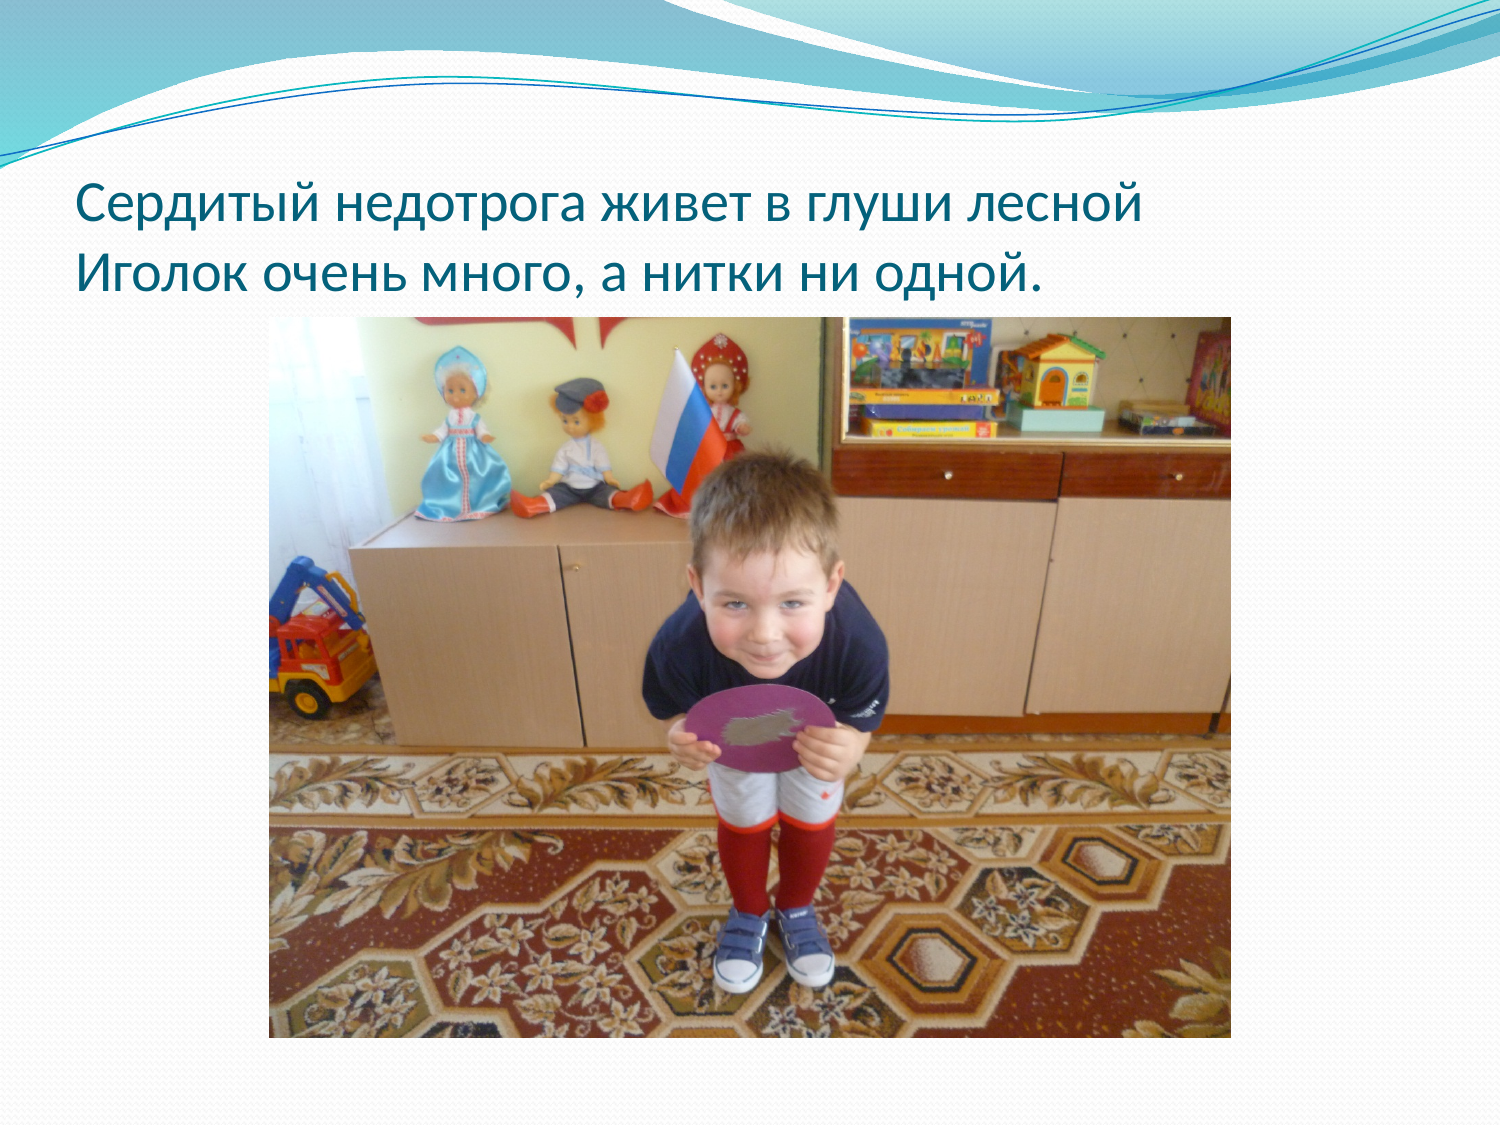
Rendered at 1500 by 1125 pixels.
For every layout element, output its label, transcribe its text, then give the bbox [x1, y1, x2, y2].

title Сердитый недотрога живет в глуши лесной Иголок очень много, а нитки ни одной. [75, 115, 1425, 303]
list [269, 317, 1231, 1038]
